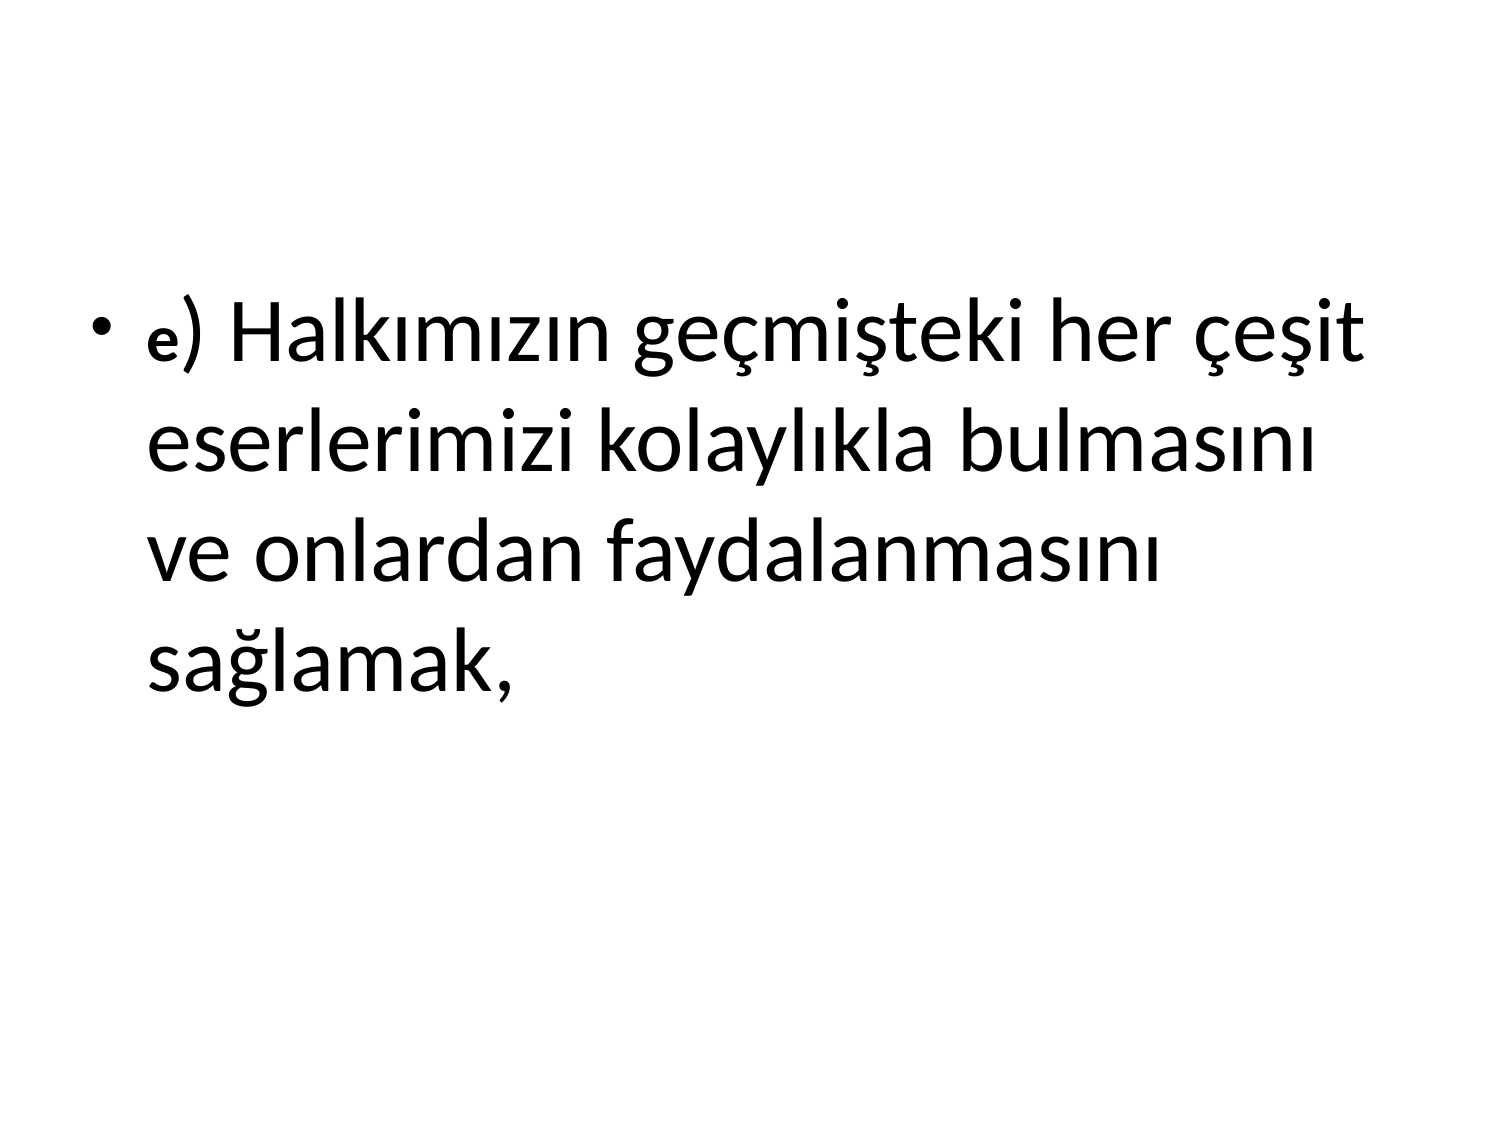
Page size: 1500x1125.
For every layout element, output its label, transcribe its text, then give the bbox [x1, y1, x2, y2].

list e) Halkımızın geçmişteki her çeşit eserlerimizi kolaylıkla bulmasını ve onlardan faydalanmasını sağlamak, [75, 262, 1425, 1005]
